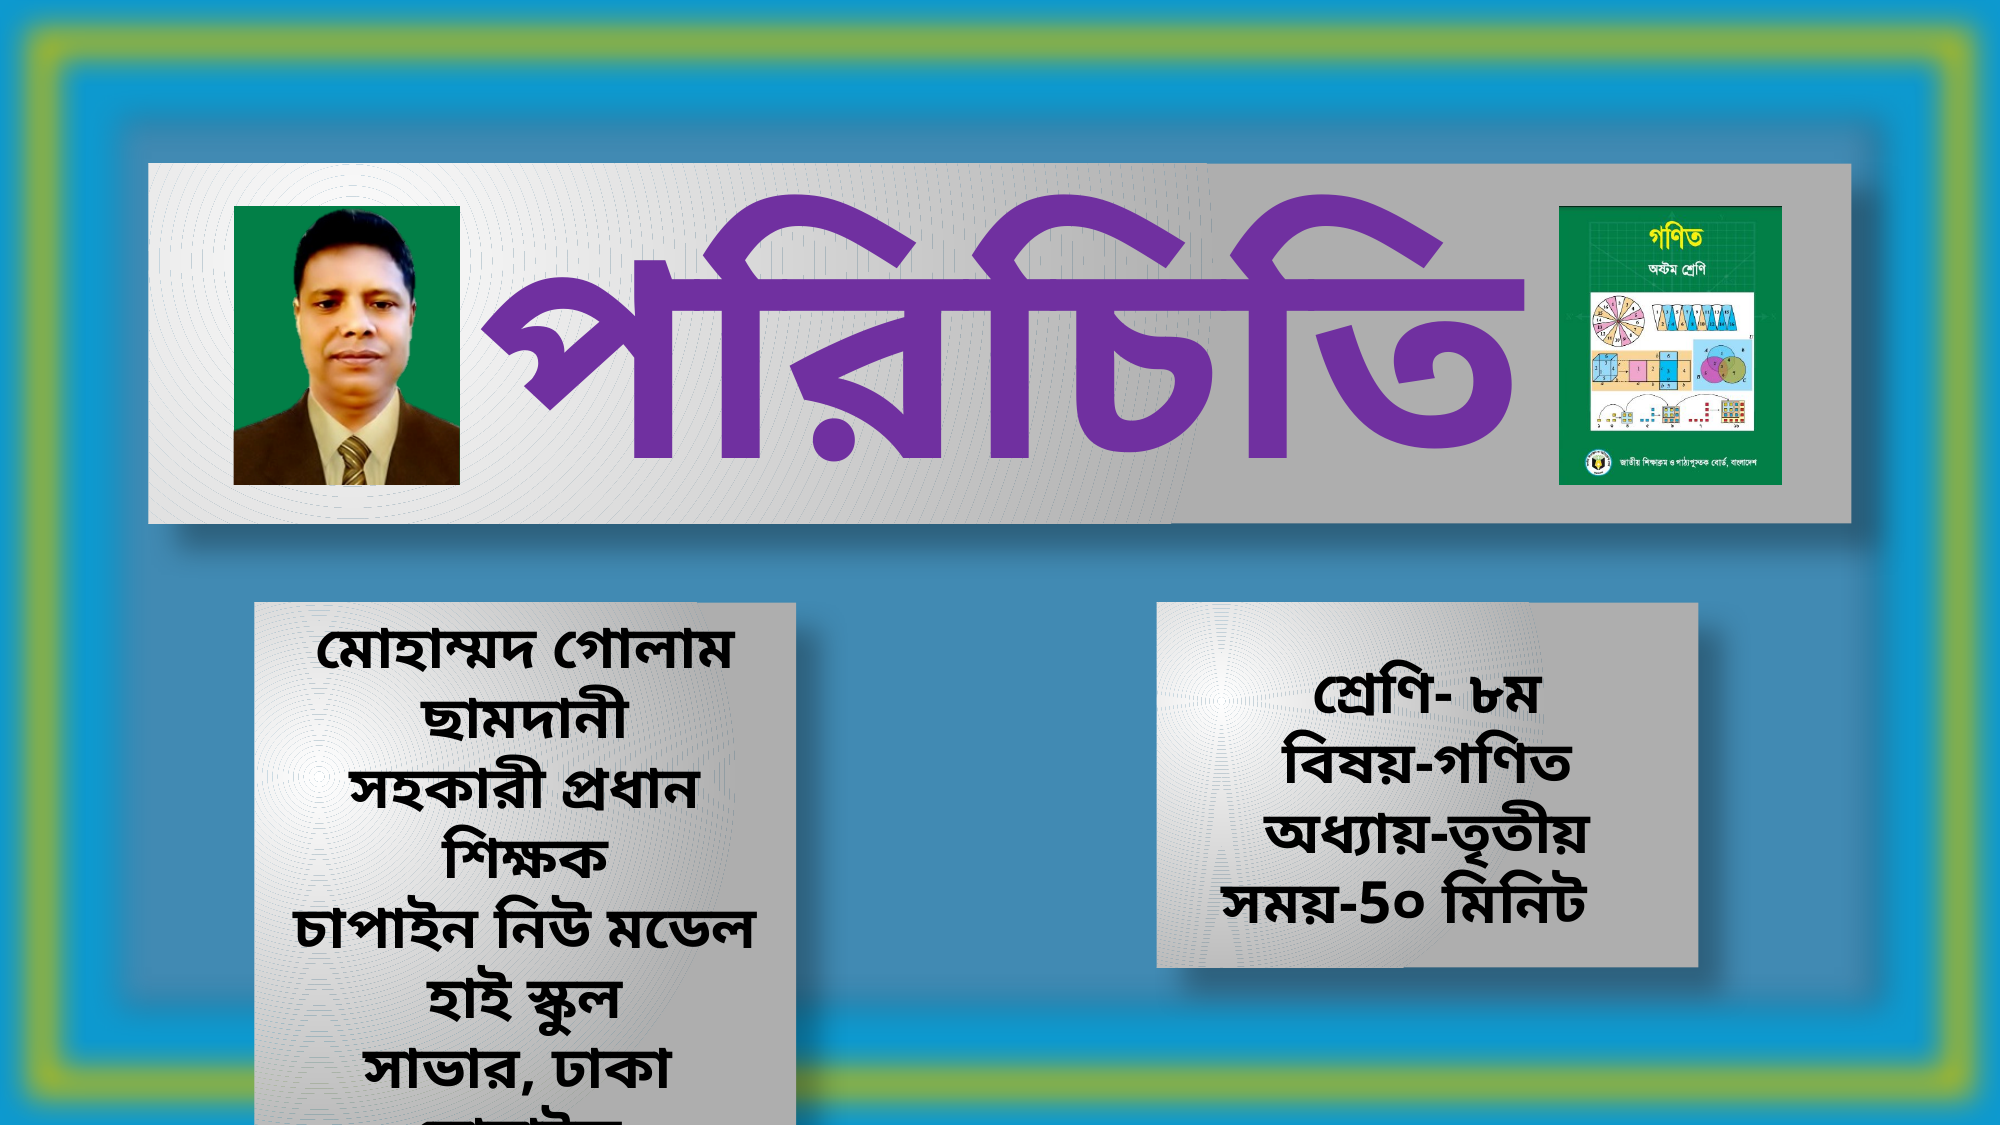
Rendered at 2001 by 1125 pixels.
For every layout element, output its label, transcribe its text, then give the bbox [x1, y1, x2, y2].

picture [232, 205, 461, 486]
text_box মোহাম্মদ গোলাম ছামদানী সহকারী প্রধান শিক্ষক চাপাইন নিউ মডেল হাই স্কুল সাভার, ঢাকা মোবাইল-০১৭১৮৫৫৬৬৪১ [253, 602, 797, 1125]
picture [1559, 205, 1782, 486]
text_box পরিচিতি [147, 163, 1852, 524]
text_box শ্রেণি- ৮ম বিষয়-গণিত অধ্যায়-তৃতীয় সময়-5০ মিনিট [1156, 602, 1699, 968]
